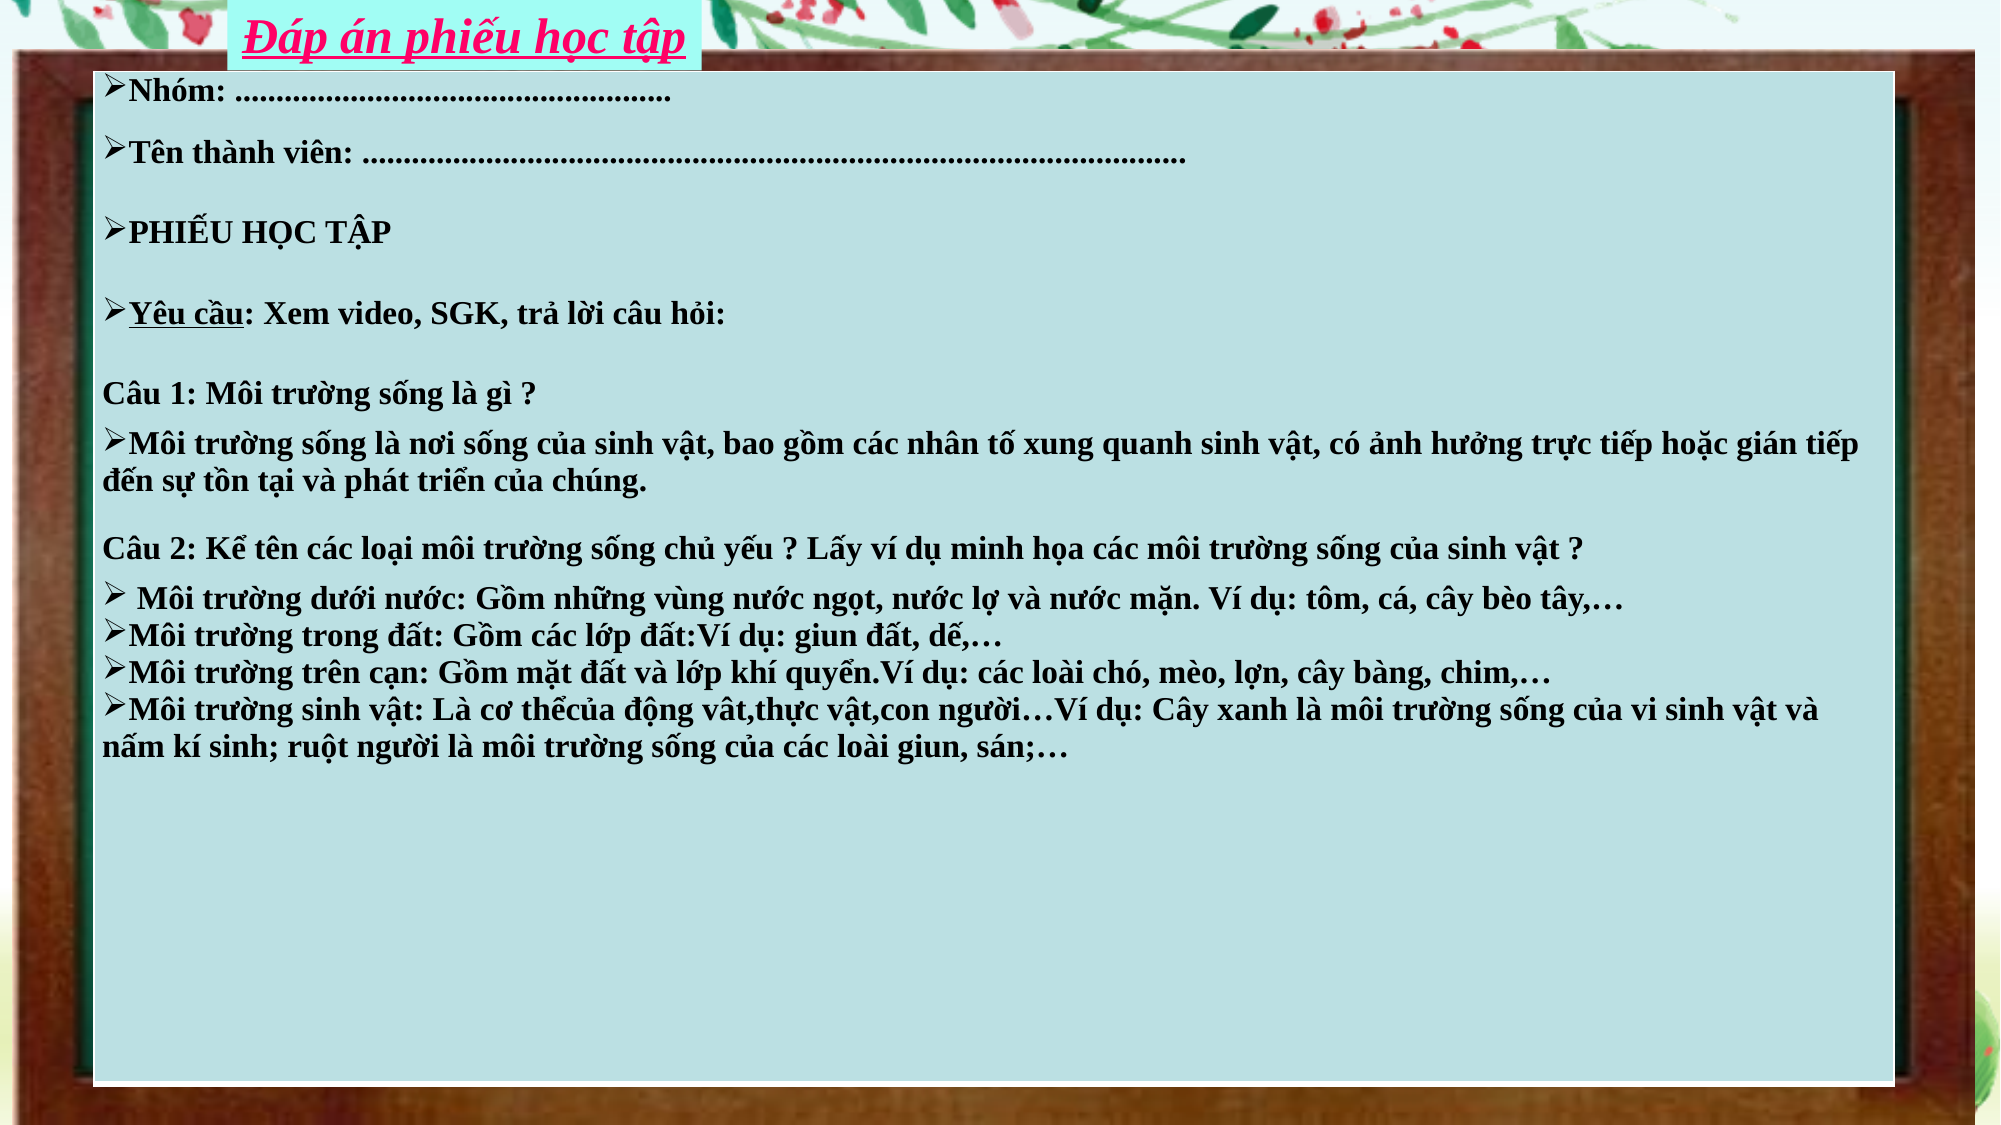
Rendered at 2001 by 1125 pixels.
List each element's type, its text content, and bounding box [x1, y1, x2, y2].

picture [0, 0, 2001, 1125]
text_box Đáp án phiếu học tập [227, 0, 702, 47]
